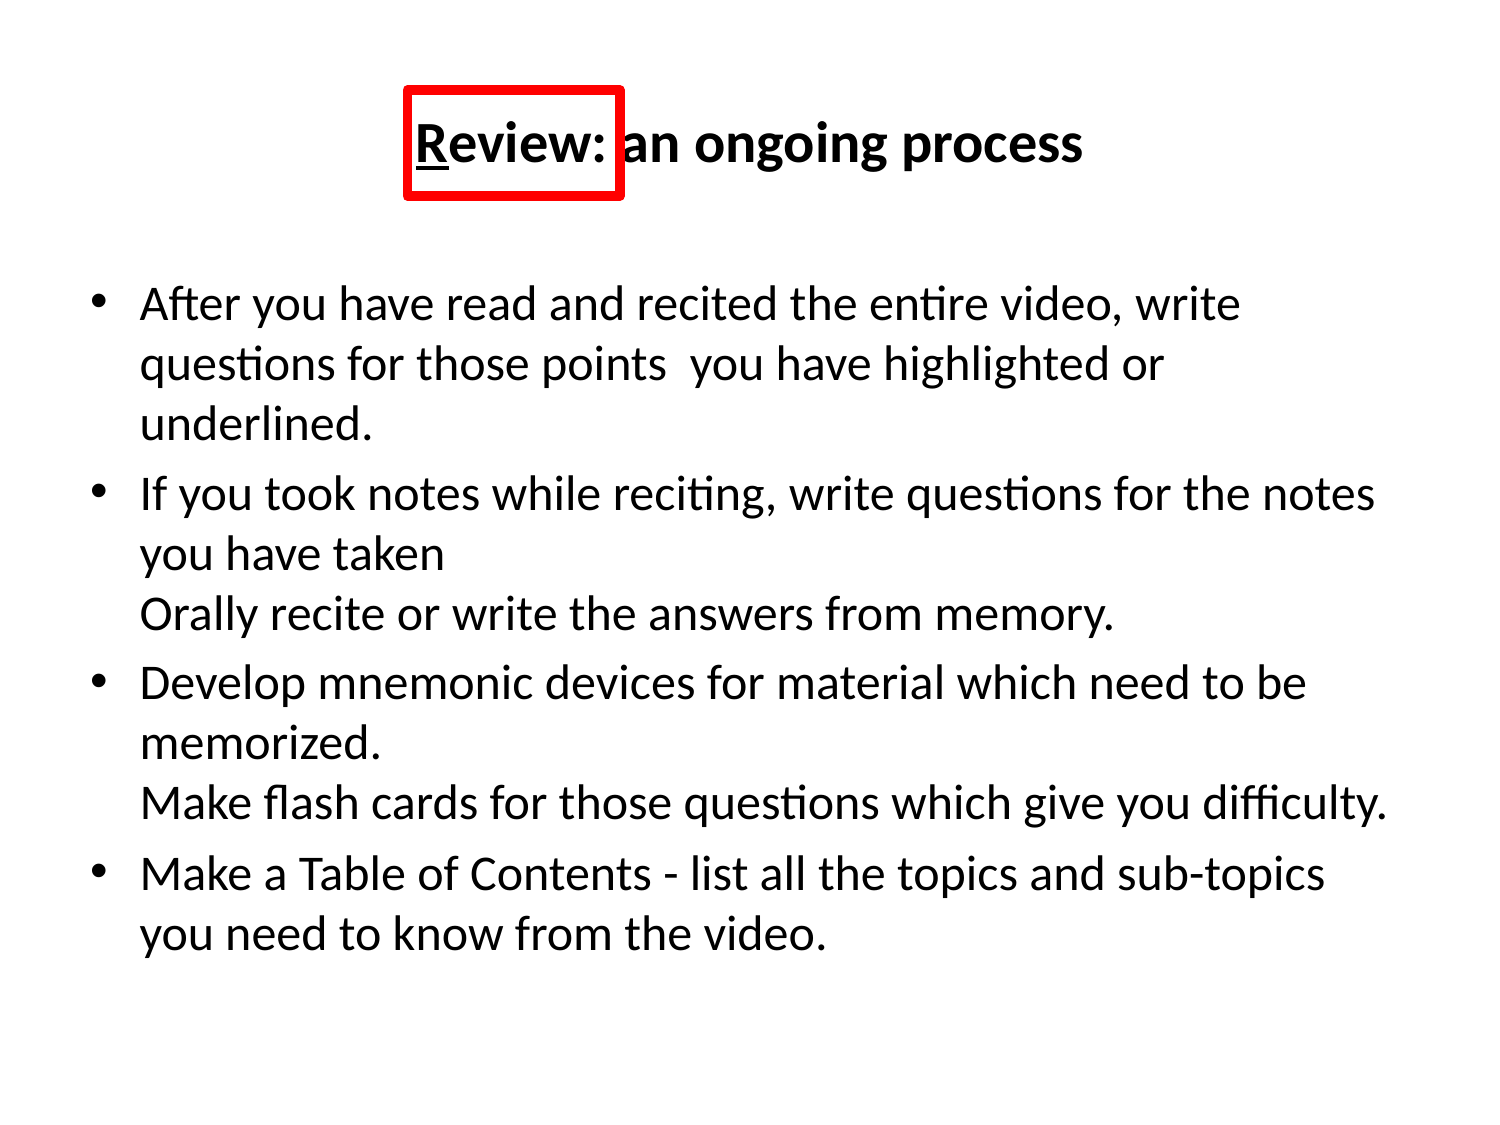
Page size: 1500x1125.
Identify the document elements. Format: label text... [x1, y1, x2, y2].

title Review: an ongoing process [75, 45, 1425, 233]
list After you have read and recited the entire video, write questions for those points you have highlighted or underlined. If you took notes while reciting, write questions for the notes you have taken Orally recite or write the answers from memory. Develop mnemonic devices for material which need to be memorized. Make flash cards for those questions which give you difficulty. Make a Table of Contents - list all the topics and sub-topics you need to know from the video. [75, 262, 1425, 1005]
text_box [405, 88, 622, 198]
